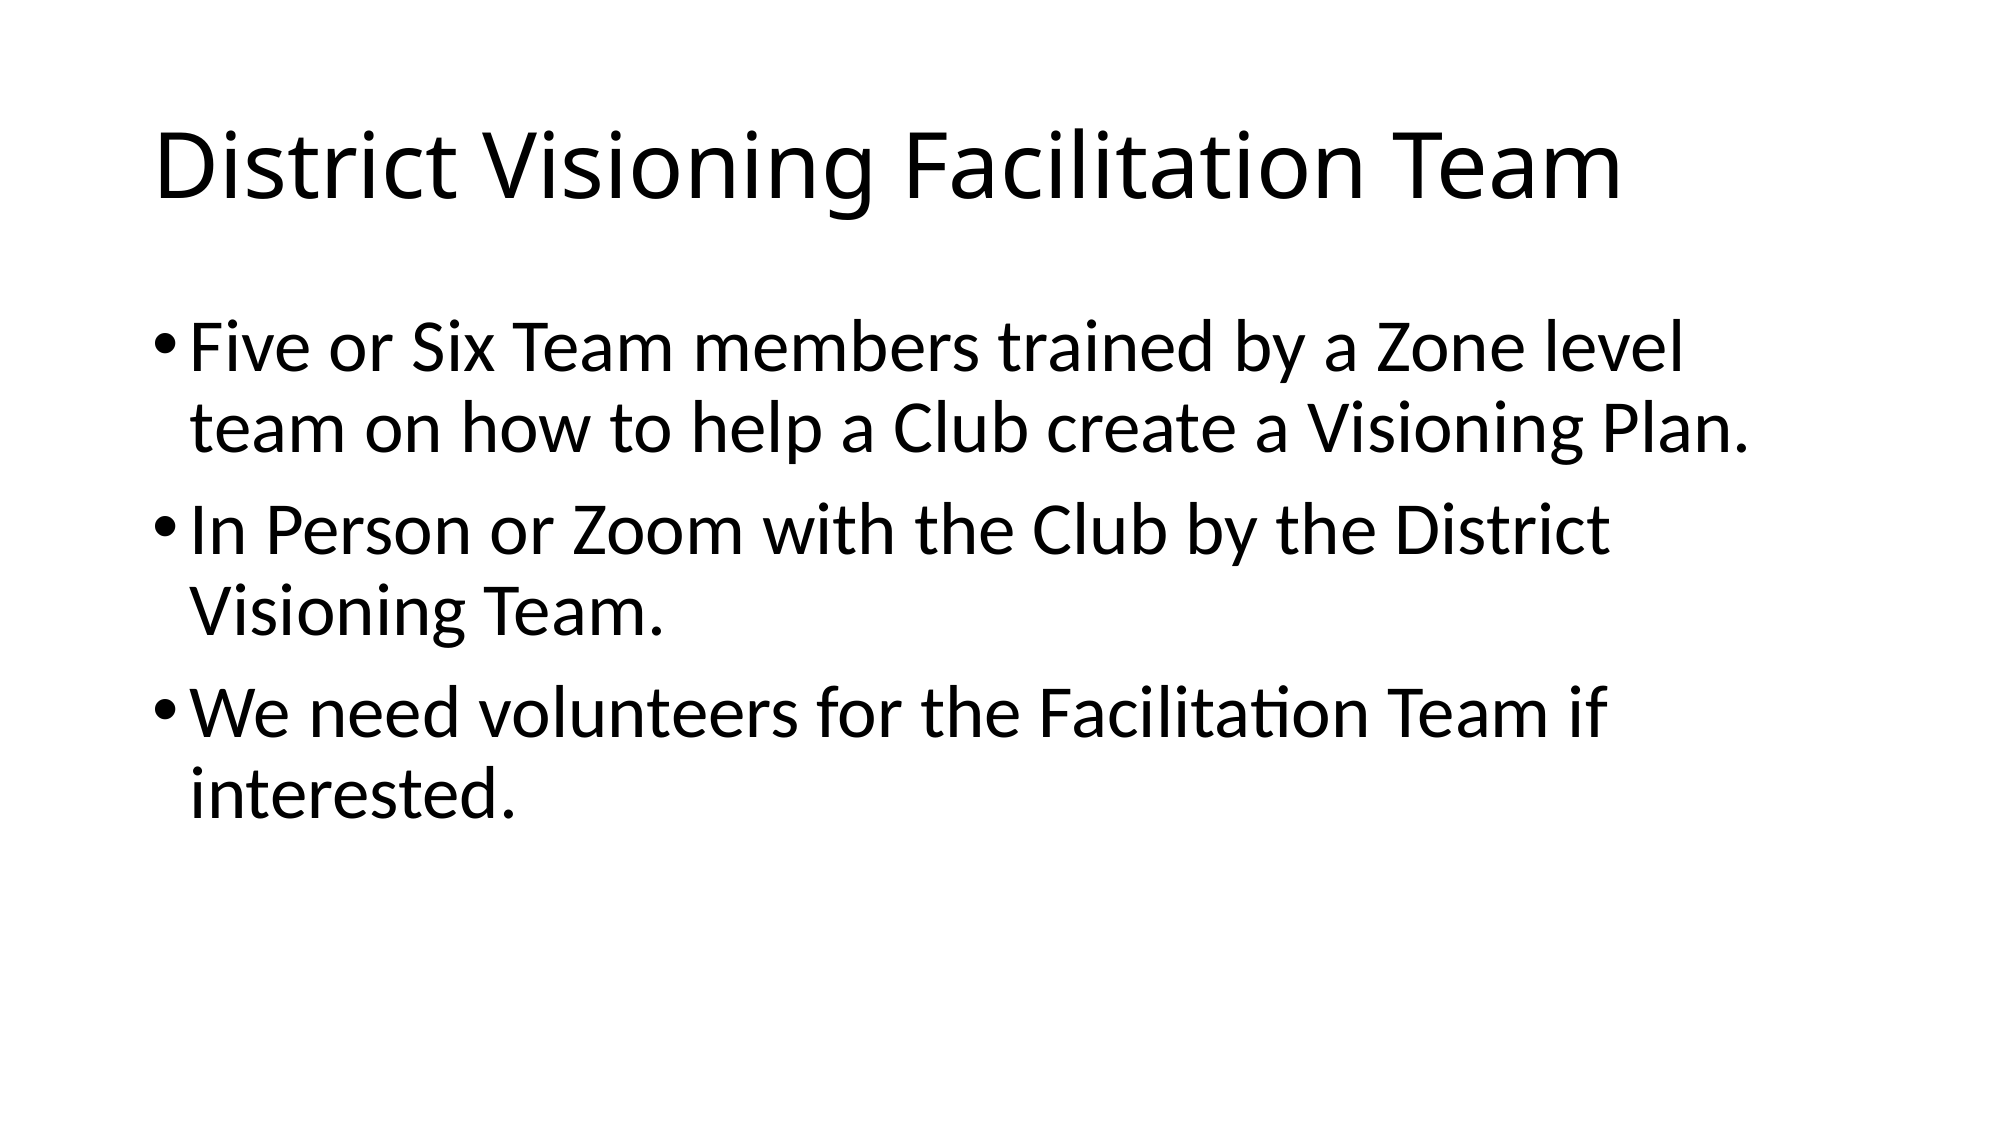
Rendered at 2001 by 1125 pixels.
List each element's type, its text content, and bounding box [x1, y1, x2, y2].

title District Visioning Facilitation Team [137, 59, 1863, 278]
list Five or Six Team members trained by a Zone level team on how to help a Club create a Visioning Plan. In Person or Zoom with the Club by the District Visioning Team. We need volunteers for the Facilitation Team if interested. [137, 299, 1863, 1014]
